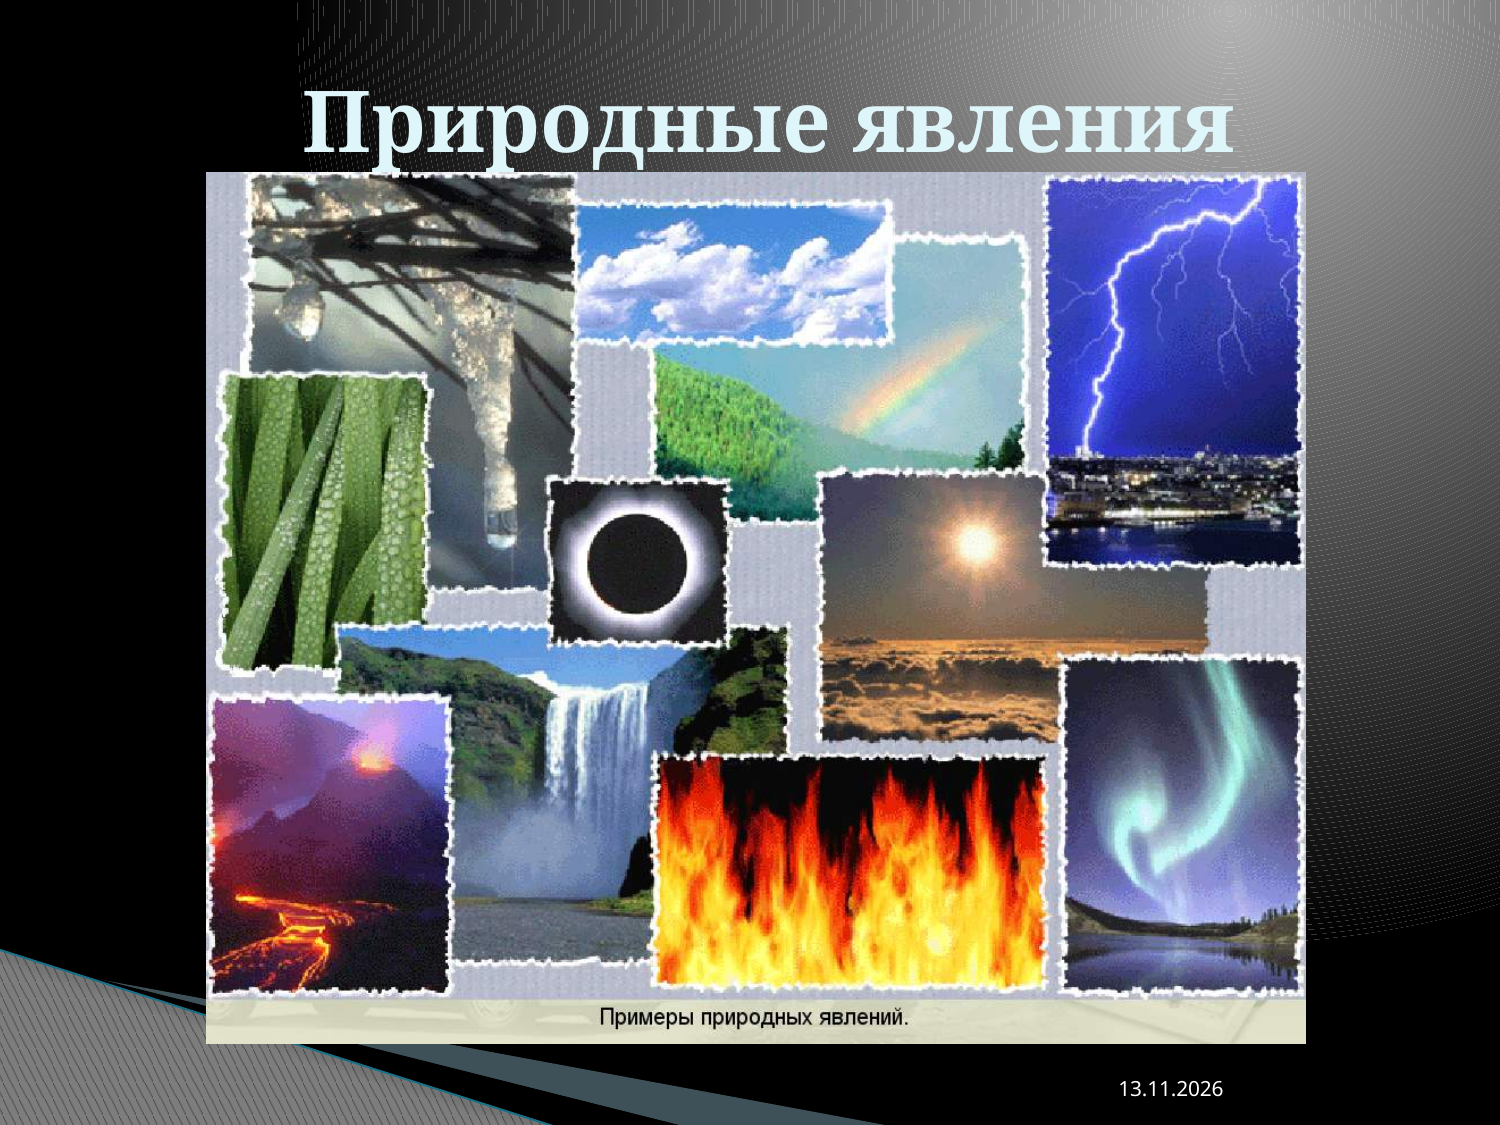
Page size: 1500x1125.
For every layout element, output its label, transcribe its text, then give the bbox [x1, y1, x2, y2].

picture [0, 172, 1306, 1125]
title Природные явления [194, 42, 1343, 195]
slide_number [1103, 1051, 1419, 1112]
